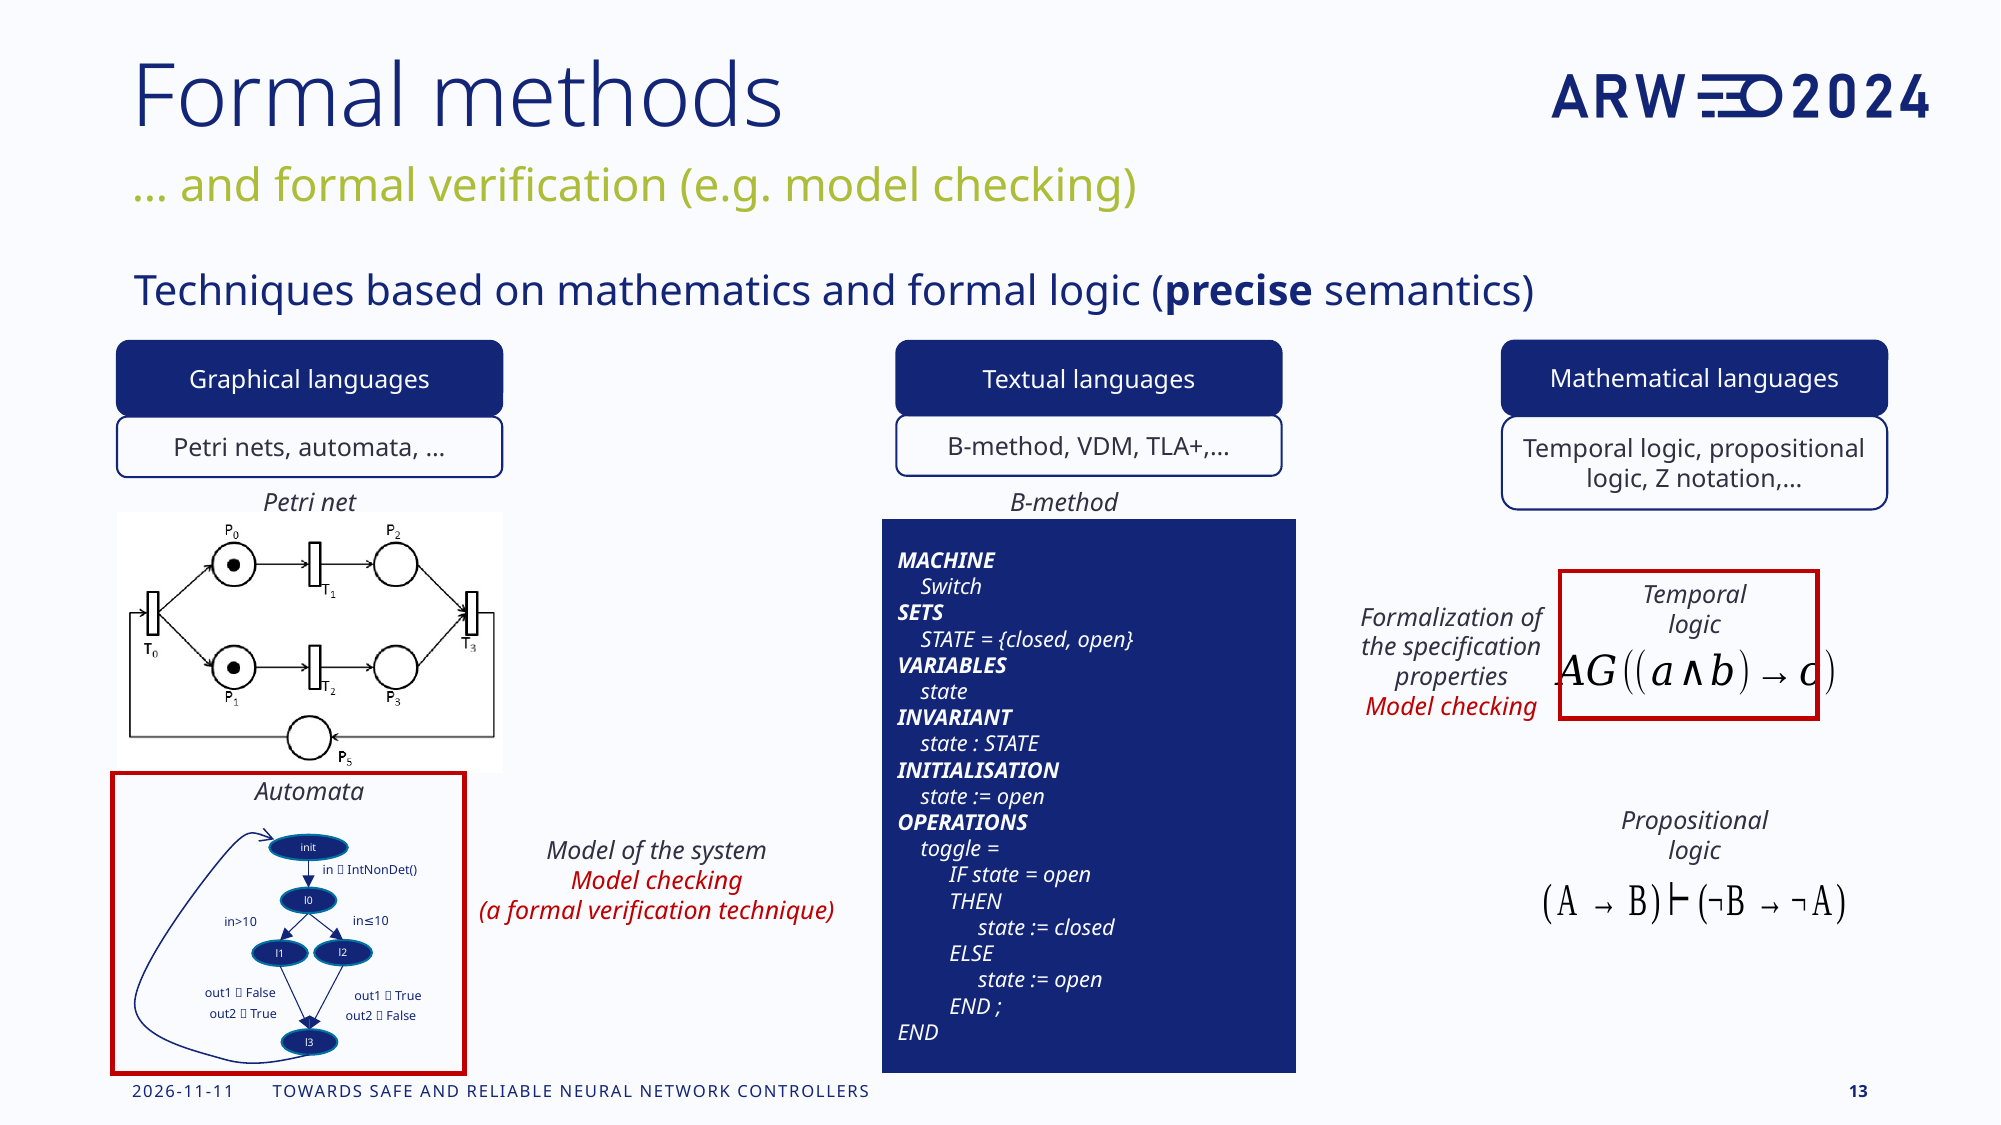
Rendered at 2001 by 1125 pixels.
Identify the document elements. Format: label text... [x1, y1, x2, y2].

text_box MACHINE Switch SETS STATE = {closed, open} VARIABLES state INVARIANT state : STATE INITIALISATION state := open OPERATIONS toggle = IF state = open THEN state := closed ELSE state := open END ; END [882, 519, 1296, 1073]
text_box Temporal logic, propositional logic, Z notation,… [1500, 414, 1889, 511]
footer Towards safe and reliable Neural Network controllers [257, 1062, 967, 1123]
text_box [112, 772, 466, 1074]
text_box Textual languages [895, 339, 1283, 417]
text_box Mathematical languages [1500, 339, 1889, 416]
list Techniques based on mathematics and formal logic (precise semantics) [117, 256, 1883, 333]
title Formal methods [117, 43, 1459, 152]
list … and formal verification (e.g. model checking) [117, 152, 1459, 236]
picture [1539, 57, 1947, 134]
text_box Petri net [215, 478, 404, 512]
text_box B-method [995, 478, 1183, 524]
text_box Formalization of the specification properties Model checking [1343, 593, 1560, 729]
text_box Propositional logic [1586, 796, 1803, 872]
picture [116, 512, 503, 773]
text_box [134, 834, 485, 1064]
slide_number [117, 1074, 254, 1123]
slide_number 13 [1432, 1062, 1883, 1123]
text_box B-method, VDM, TLA+,… [895, 415, 1283, 477]
text_box [1559, 570, 1819, 719]
text_box Graphical languages [115, 339, 504, 417]
text_box Petri nets, automata, … [115, 416, 504, 479]
text_box Model of the system Model checking (a formal verification technique) [463, 827, 852, 932]
